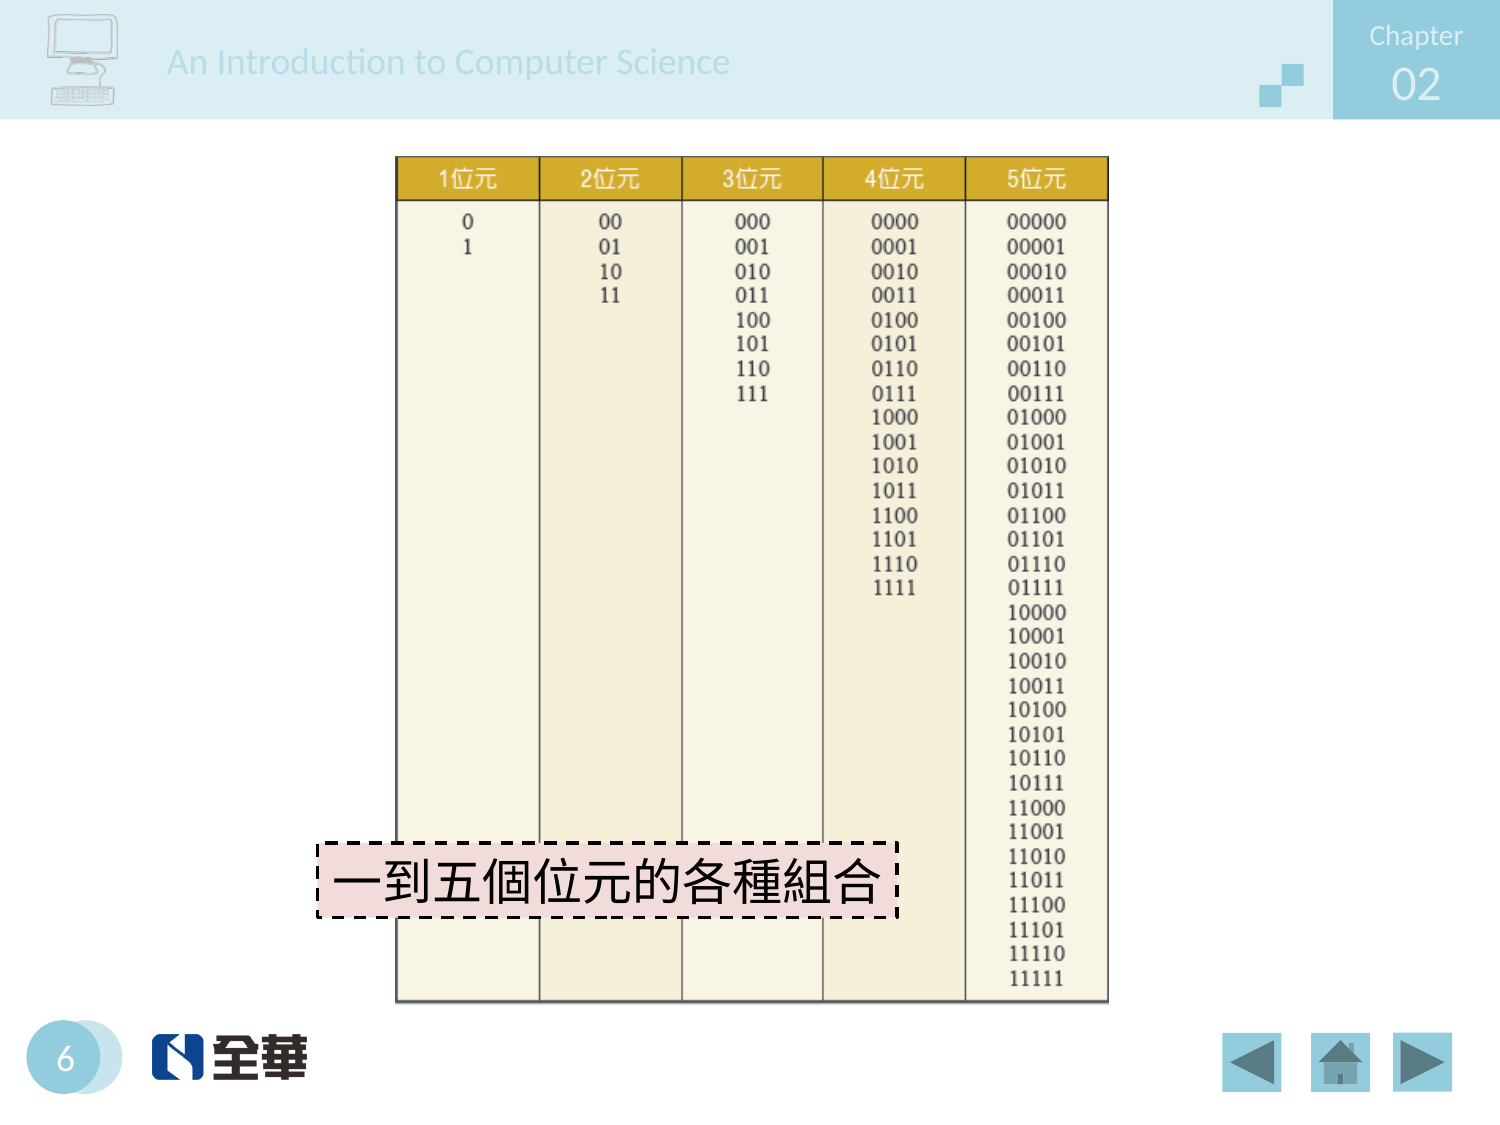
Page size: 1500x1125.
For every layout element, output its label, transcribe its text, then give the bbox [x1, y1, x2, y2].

picture [395, 156, 1109, 1006]
text_box 一到五個位元的各種組合 [317, 843, 390, 918]
picture [152, 1034, 307, 1080]
picture [47, 14, 118, 106]
